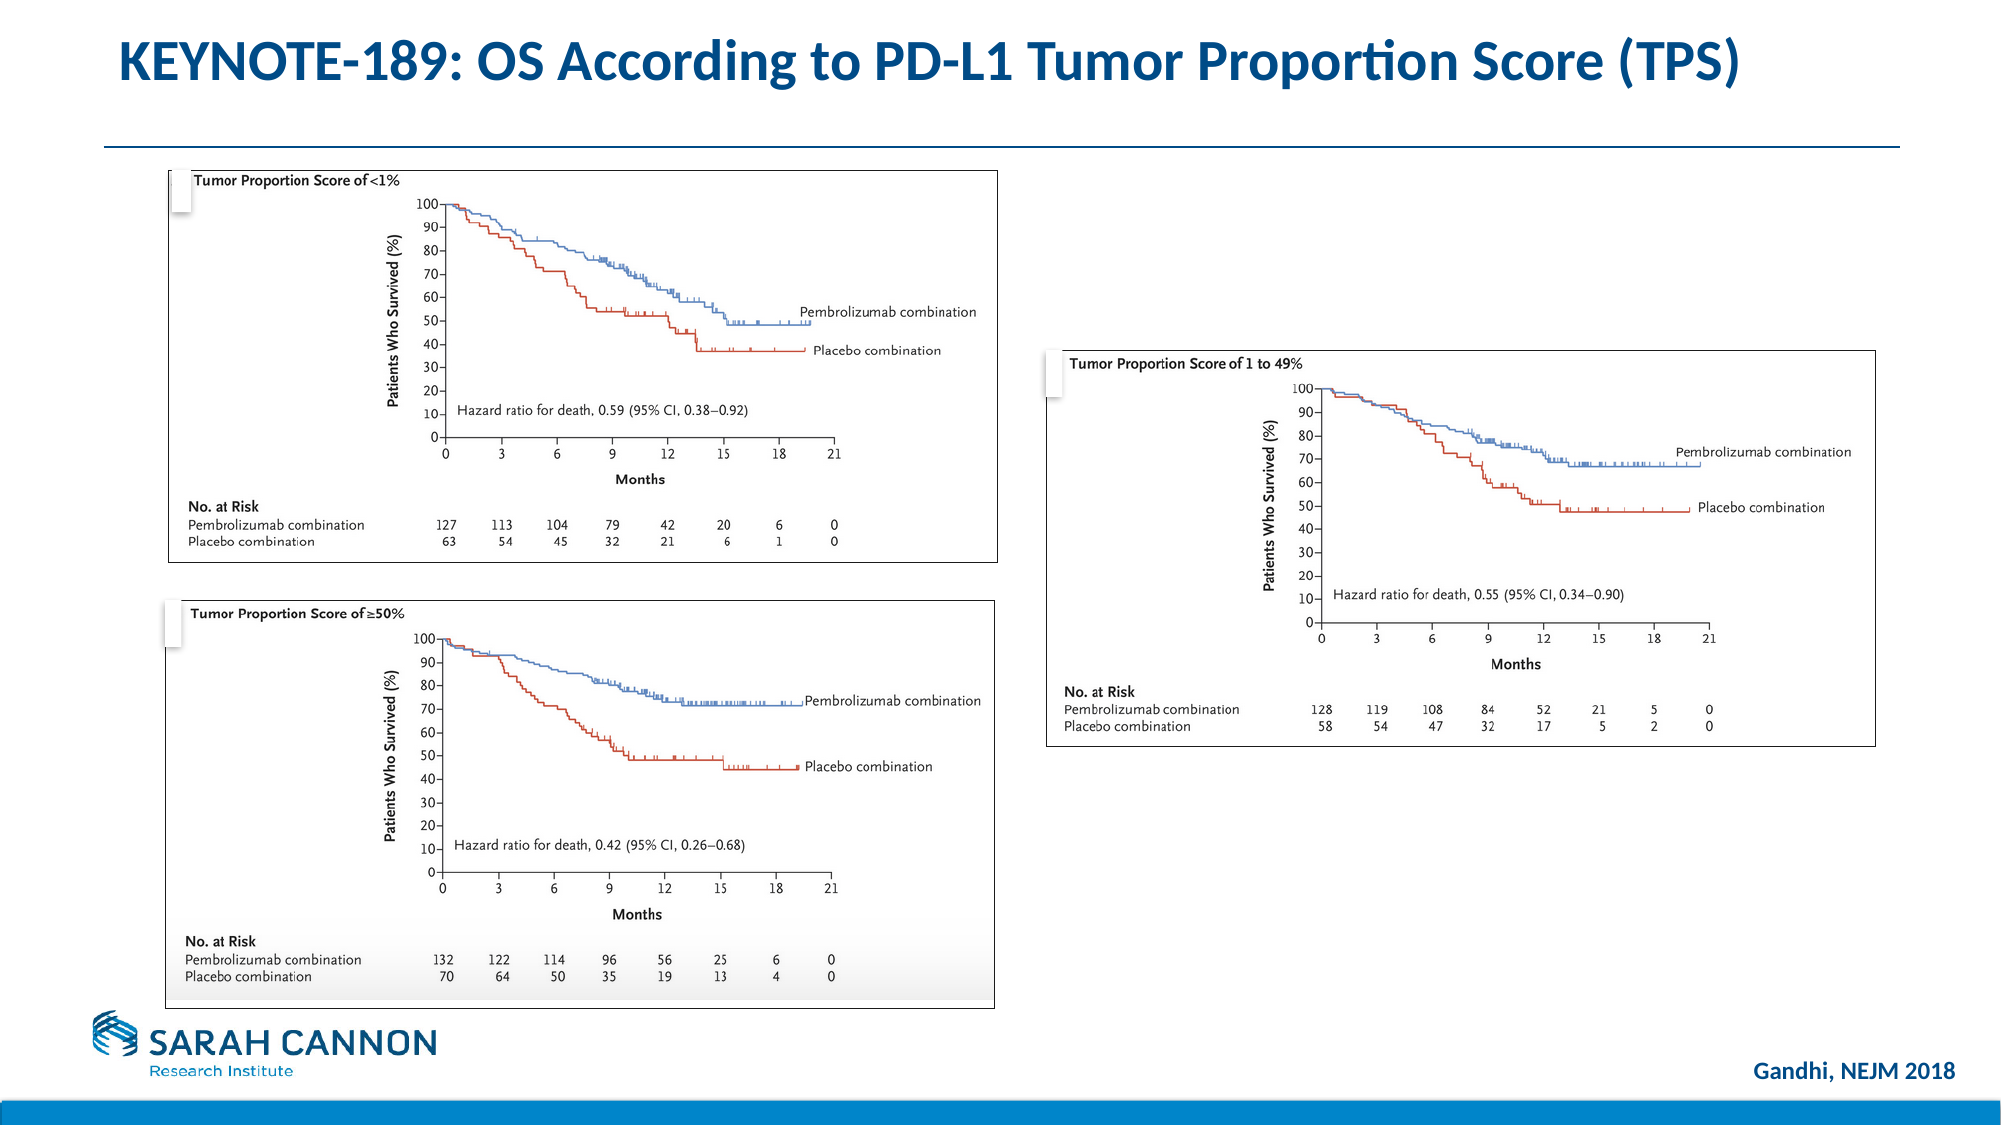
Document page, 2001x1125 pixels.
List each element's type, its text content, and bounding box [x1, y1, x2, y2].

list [168, 169, 998, 563]
title KEYNOTE-189: OS According to PD-L1 Tumor Proportion Score (TPS) [119, 21, 2000, 294]
text_box Gandhi, NEJM 2018 [1738, 1046, 1972, 1092]
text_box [1045, 349, 1876, 747]
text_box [164, 599, 995, 1009]
picture [66, 998, 463, 1093]
